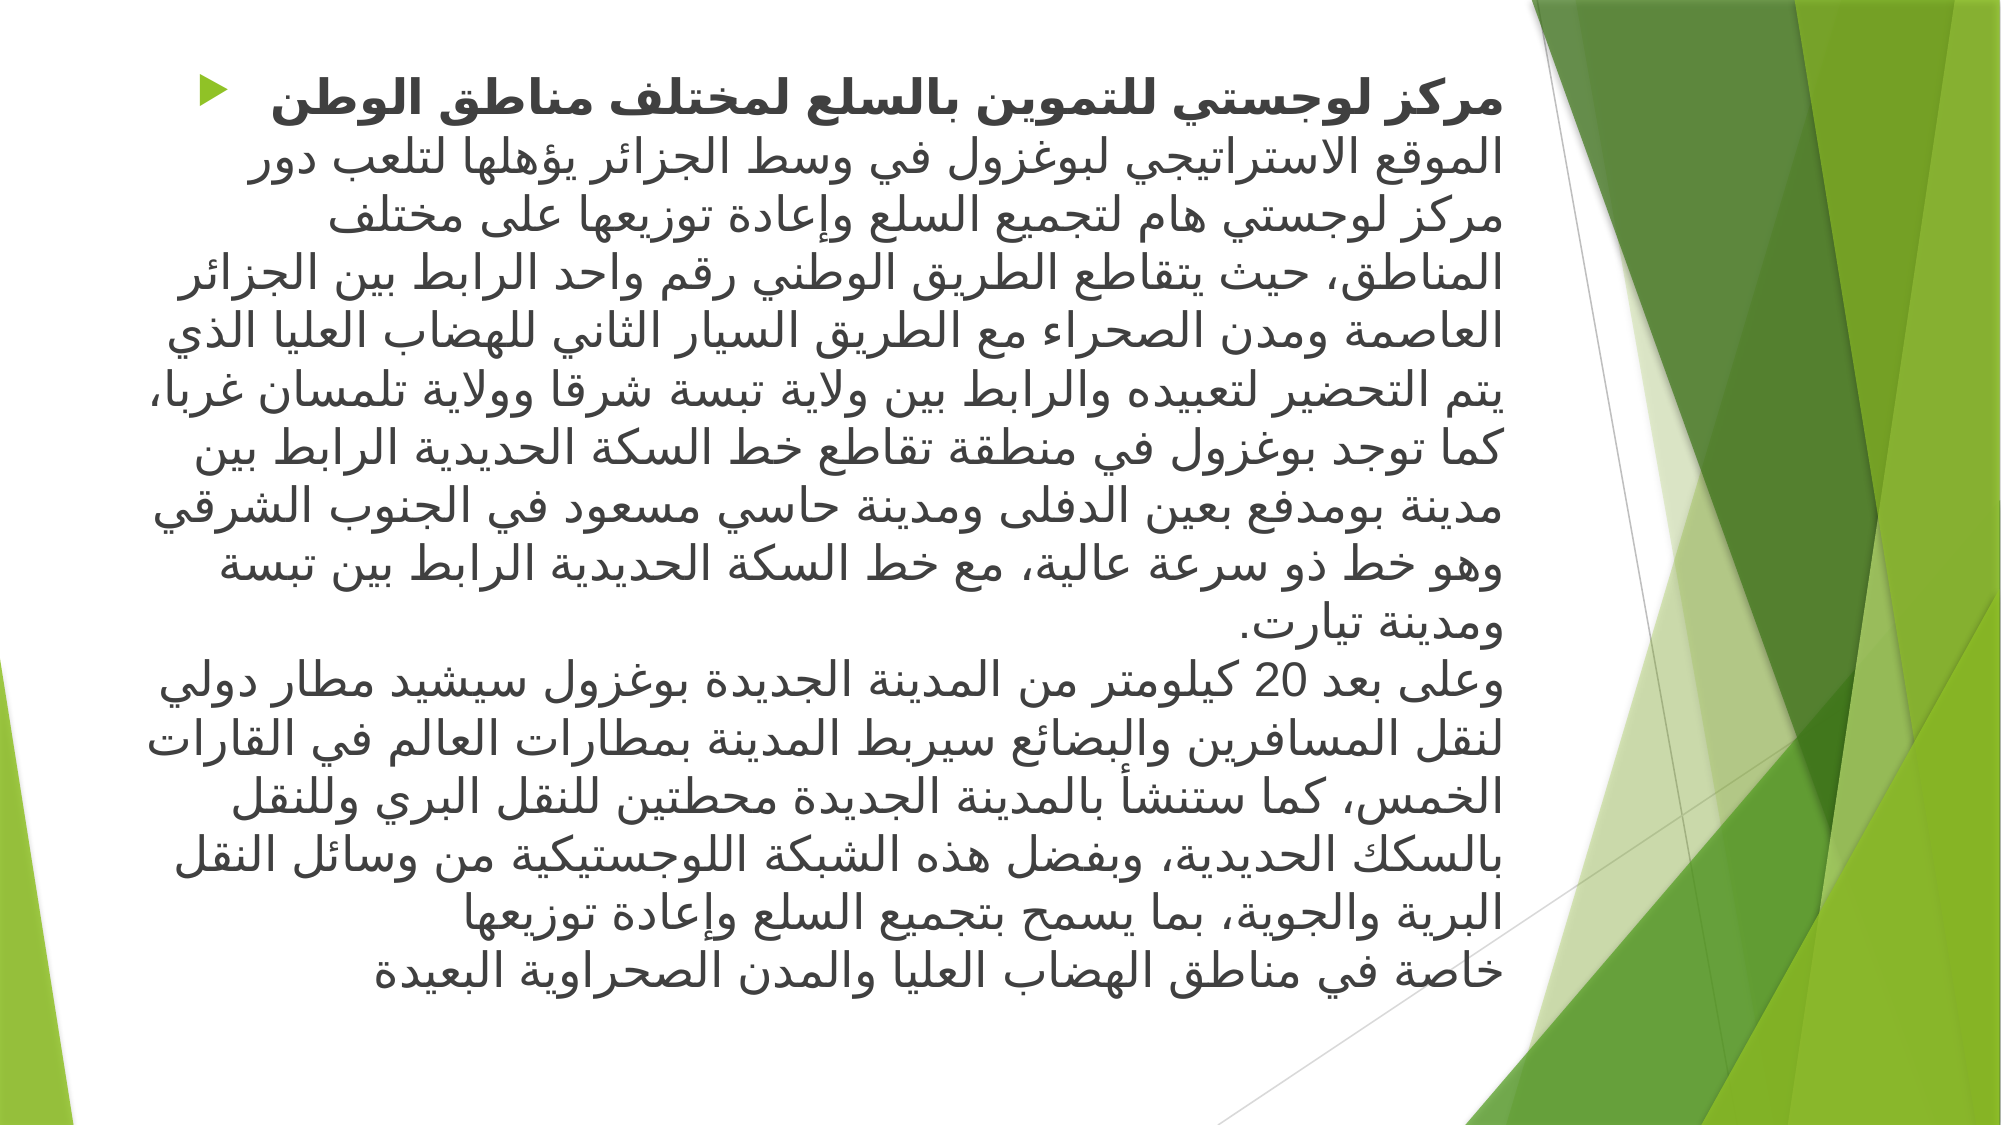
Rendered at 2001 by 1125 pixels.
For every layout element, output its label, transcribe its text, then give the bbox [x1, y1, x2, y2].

list مركز لوجستي للتموين بالسلع لمختلف مناطق الوطن الموقع الاستراتيجي لبوغزول في وسط الجزائر يؤهلها لتلعب دور مركز لوجستي هام لتجميع السلع وإعادة توزيعها على مختلف المناطق، حيث يتقاطع الطريق الوطني رقم واحد الرابط بين الجزائر العاصمة ومدن الصحراء مع الطريق السيار الثاني للهضاب العليا الذي يتم التحضير لتعبيده والرابط بين ولاية تبسة شرقا وولاية تلمسان غربا، كما توجد بوغزول في منطقة تقاطع خط السكة الحديدية الرابط بين مدينة بومدفع بعين الدفلى ومدينة حاسي مسعود في الجنوب الشرقي وهو خط ذو سرعة عالية، مع خط السكة الحديدية الرابط بين تبسة ومدينة تيارت. وعلى بعد 20 كيلومتر من المدينة الجديدة بوغزول سيشيد مطار دولي لنقل المسافرين والبضائع سيربط المدينة بمطارات العالم في القارات الخمس، كما ستنشأ بالمدينة الجديدة محطتين للنقل البري وللنقل بالسكك الحديدية، وبفضل هذه الشبكة اللوجستيكية من وسائل النقل البرية والجوية، بما يسمح بتجميع السلع وإعادة توزيعها خاصة في مناطق الهضاب العليا والمدن الصحراوية البعيدة [67, 59, 1522, 1065]
